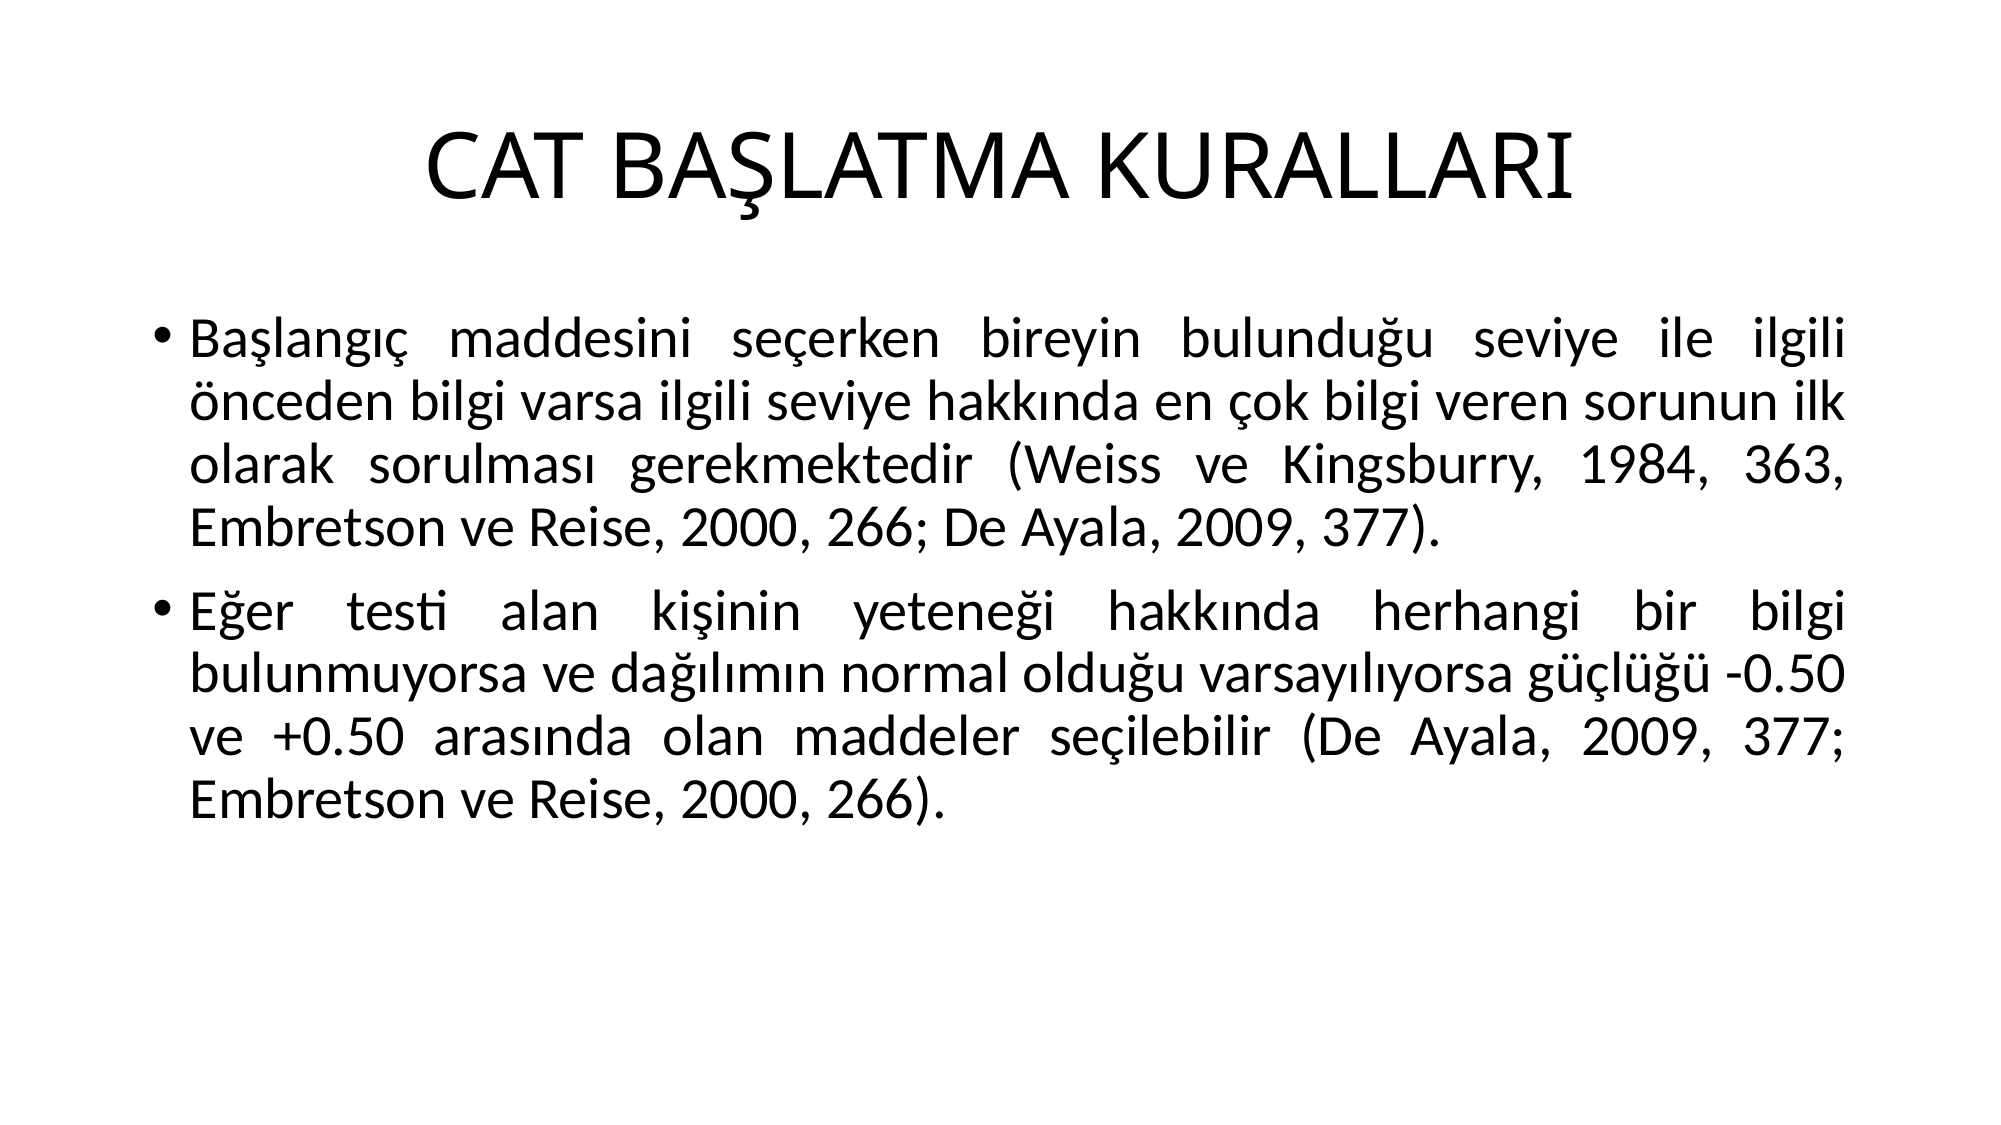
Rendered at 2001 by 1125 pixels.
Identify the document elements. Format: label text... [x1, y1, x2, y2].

list Başlangıç maddesini seçerken bireyin bulunduğu seviye ile ilgili önceden bilgi varsa ilgili seviye hakkında en çok bilgi veren sorunun ilk olarak sorulması gerekmektedir (Weiss ve Kingsburry, 1984, 363, Embretson ve Reise, 2000, 266; De Ayala, 2009, 377). Eğer testi alan kişinin yeteneği hakkında herhangi bir bilgi bulunmuyorsa ve dağılımın normal olduğu varsayılıyorsa güçlüğü -0.50 ve +0.50 arasında olan maddeler seçilebilir (De Ayala, 2009, 377; Embretson ve Reise, 2000, 266). [137, 299, 1863, 1014]
title CAT BAŞLATMA KURALLARI [137, 59, 1863, 278]
